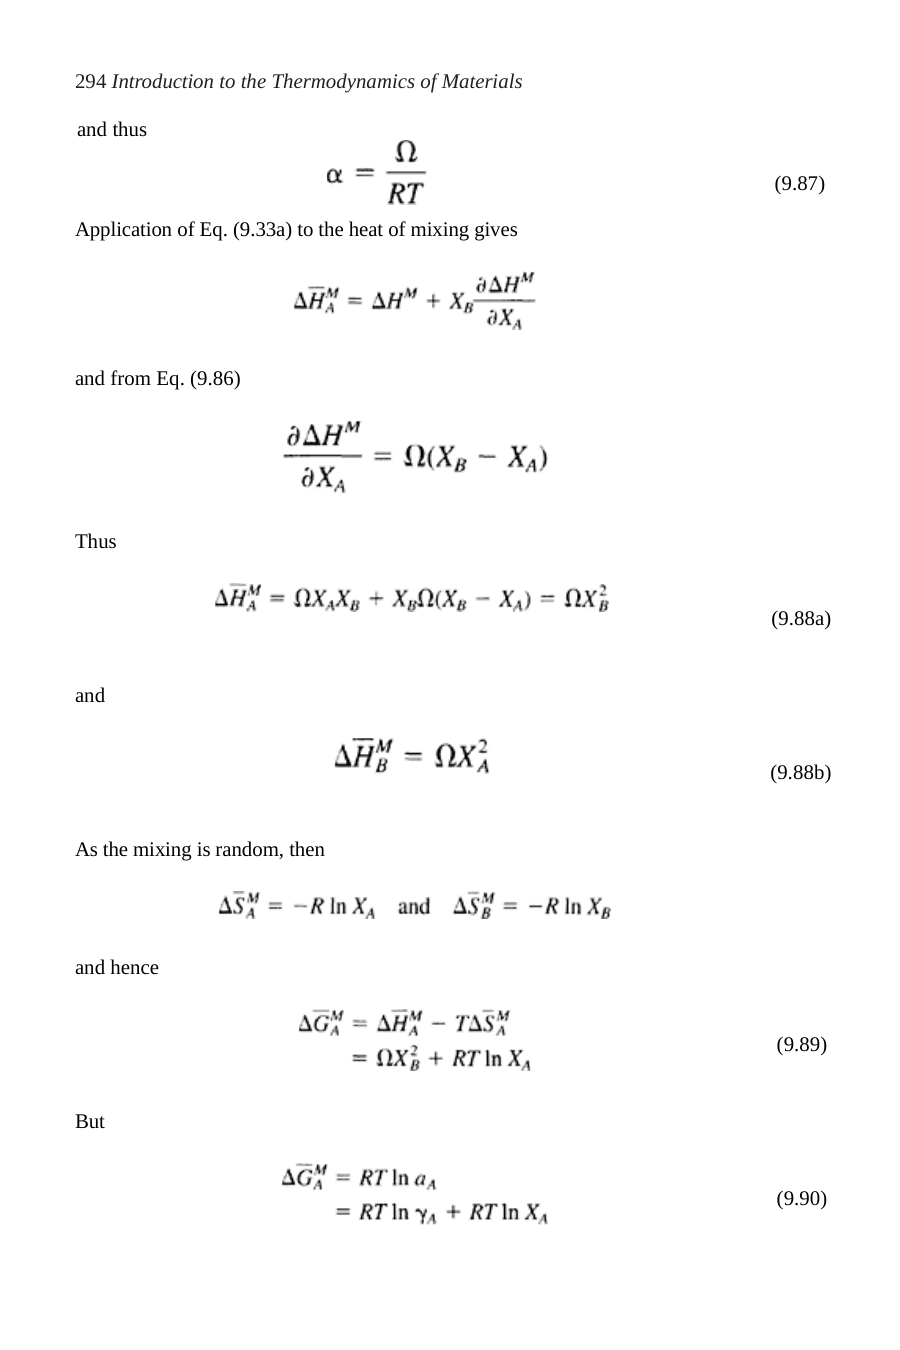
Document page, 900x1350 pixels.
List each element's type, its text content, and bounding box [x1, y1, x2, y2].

text_box As the mixing is random, then [72, 833, 330, 861]
text_box [298, 1009, 531, 1071]
text_box (9.89) [774, 1028, 830, 1056]
text_box [293, 271, 536, 330]
text_box [326, 140, 427, 205]
text_box [283, 420, 548, 493]
text_box Application of Eq. (9.33a) to the heat of mixing gives [72, 213, 525, 241]
text_box (9.87) [772, 167, 827, 195]
text_box [334, 737, 490, 774]
text_box (9.88b) [768, 756, 834, 784]
text_box Thus [72, 525, 119, 553]
text_box and hence [72, 951, 161, 979]
text_box [214, 583, 609, 612]
text_box 294 Introduction to the Thermodynamics of Materials and thus [72, 66, 540, 141]
text_box and [72, 679, 108, 707]
text_box [218, 891, 611, 919]
text_box But [72, 1105, 108, 1133]
text_box [281, 1163, 548, 1226]
text_box (9.90) [774, 1182, 830, 1210]
text_box and from Eq. (9.86) [72, 362, 242, 390]
text_box (9.88a) [769, 602, 834, 630]
